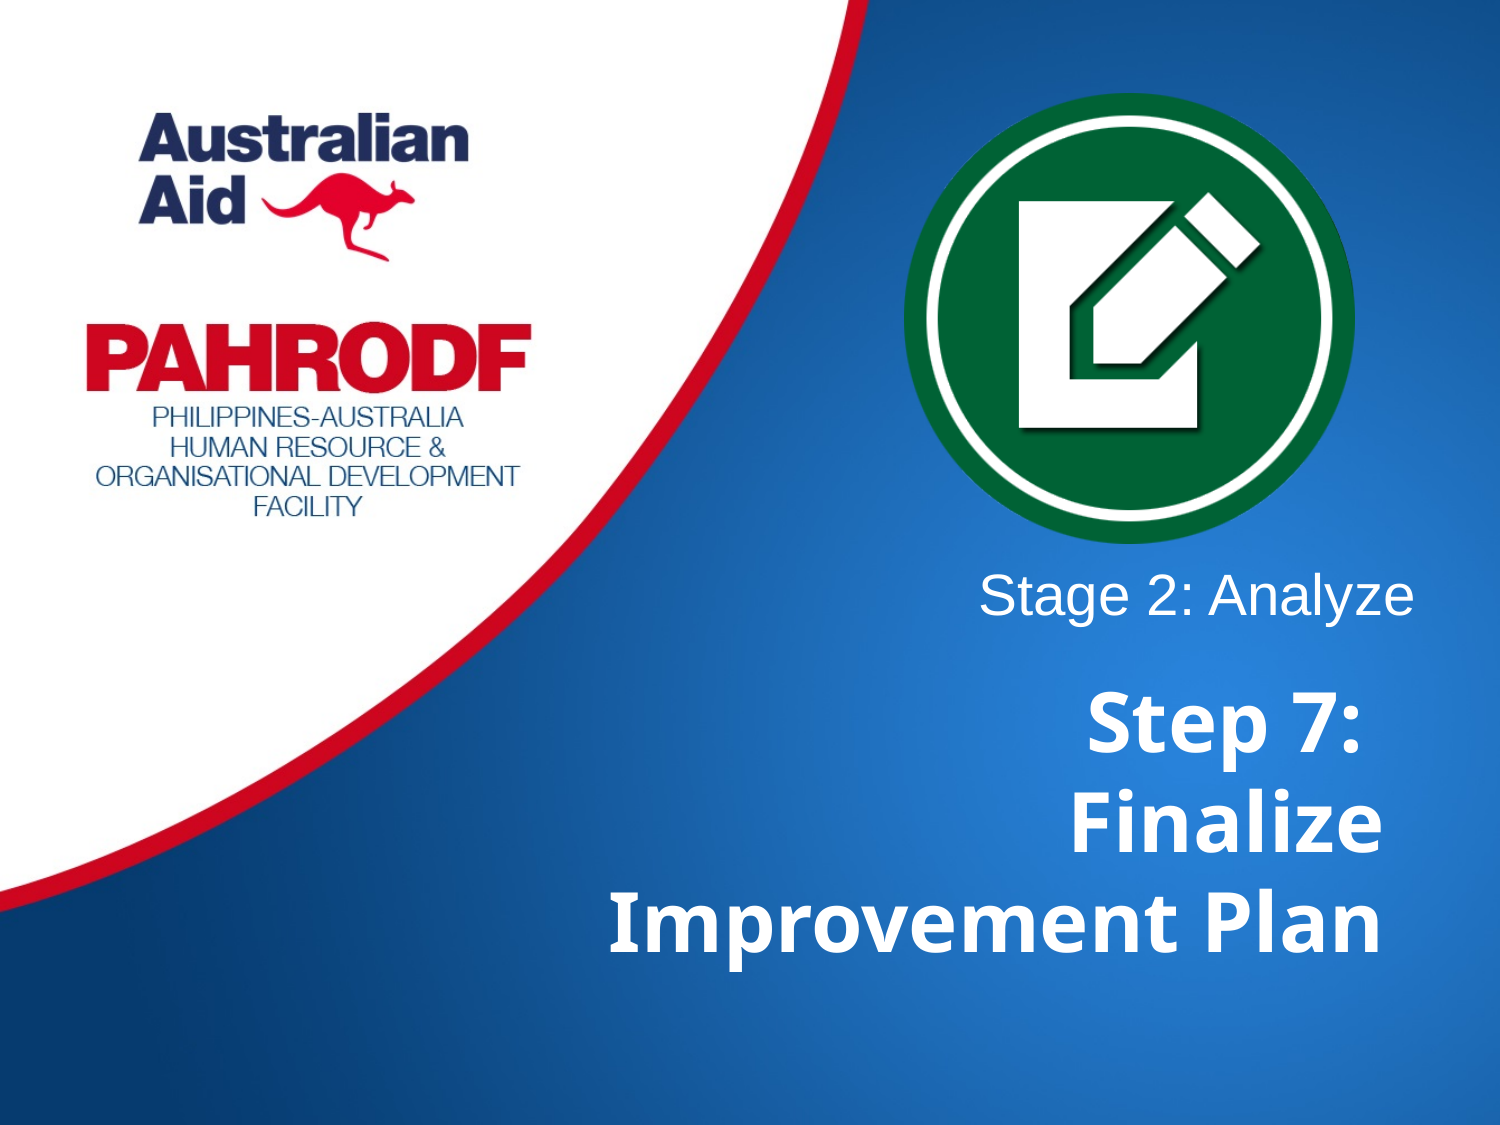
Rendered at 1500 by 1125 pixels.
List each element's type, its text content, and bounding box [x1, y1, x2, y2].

title Step 7: Finalize Improvement Plan [537, 675, 1400, 963]
picture [0, 0, 1500, 1125]
subtitle Stage 2: Analyze [381, 549, 1432, 675]
